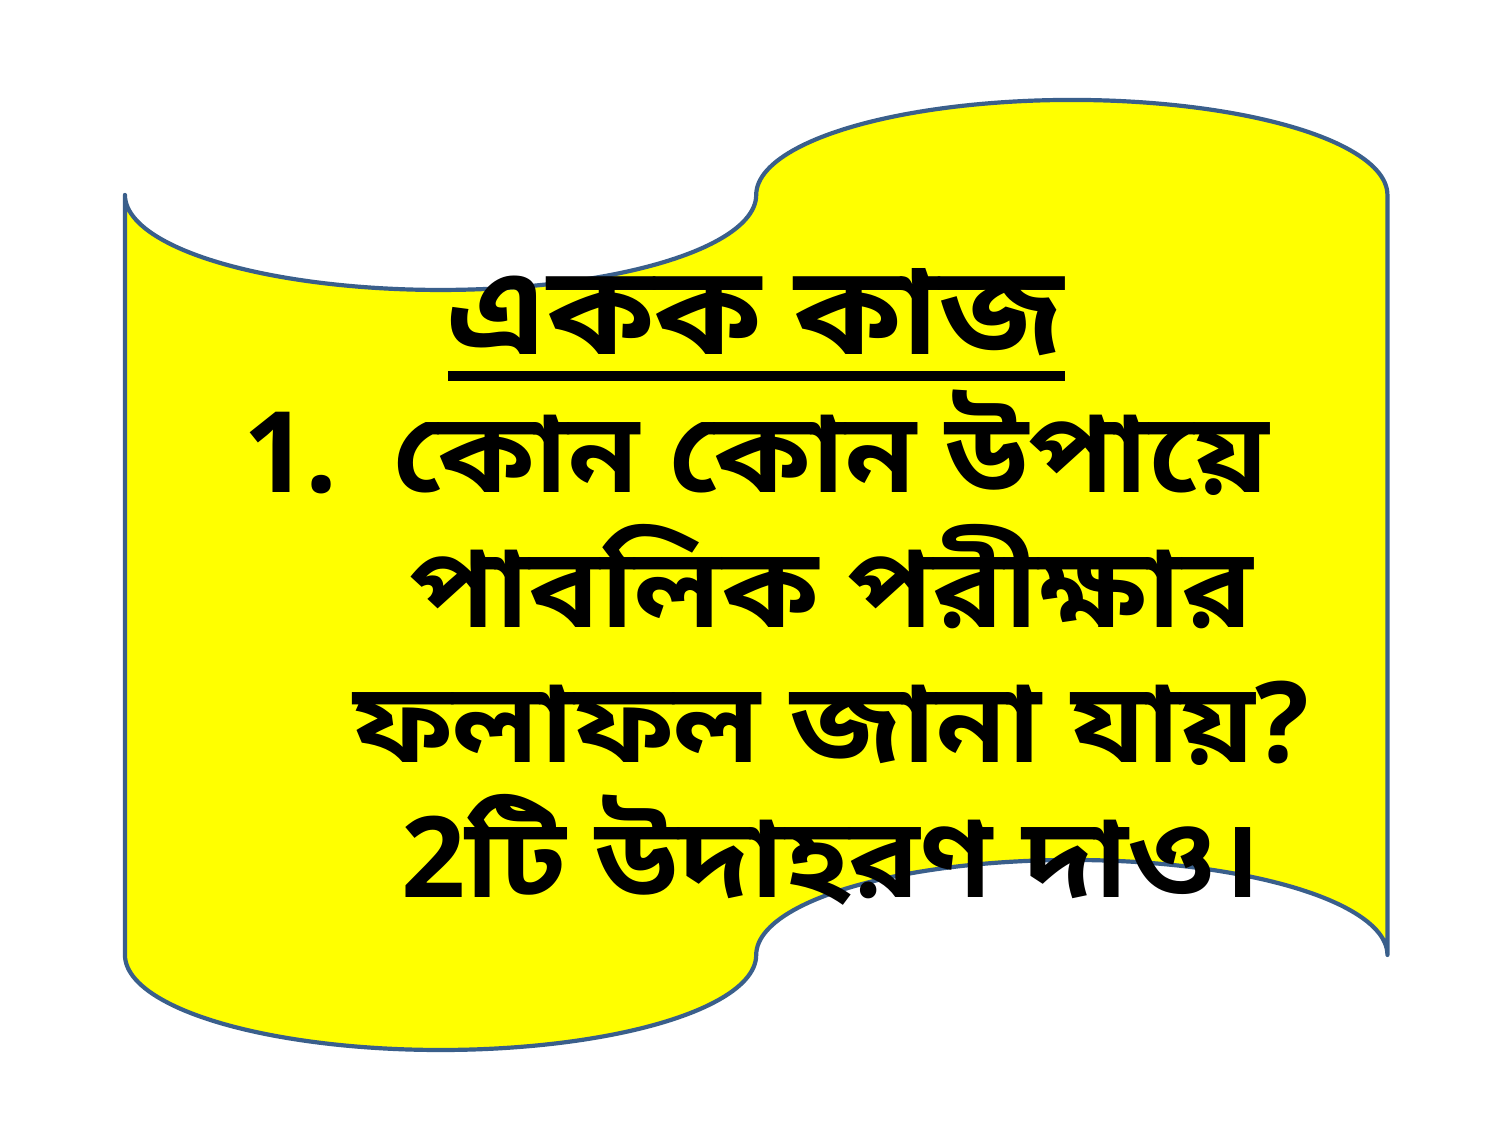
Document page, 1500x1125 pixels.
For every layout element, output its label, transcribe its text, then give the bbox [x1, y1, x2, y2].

text_box একক কাজ কোন কোন উপায়ে পাবলিক পরীক্ষার ফলাফল জানা যায়? 2টি উদাহরণ দাও। [122, 97, 1390, 1053]
